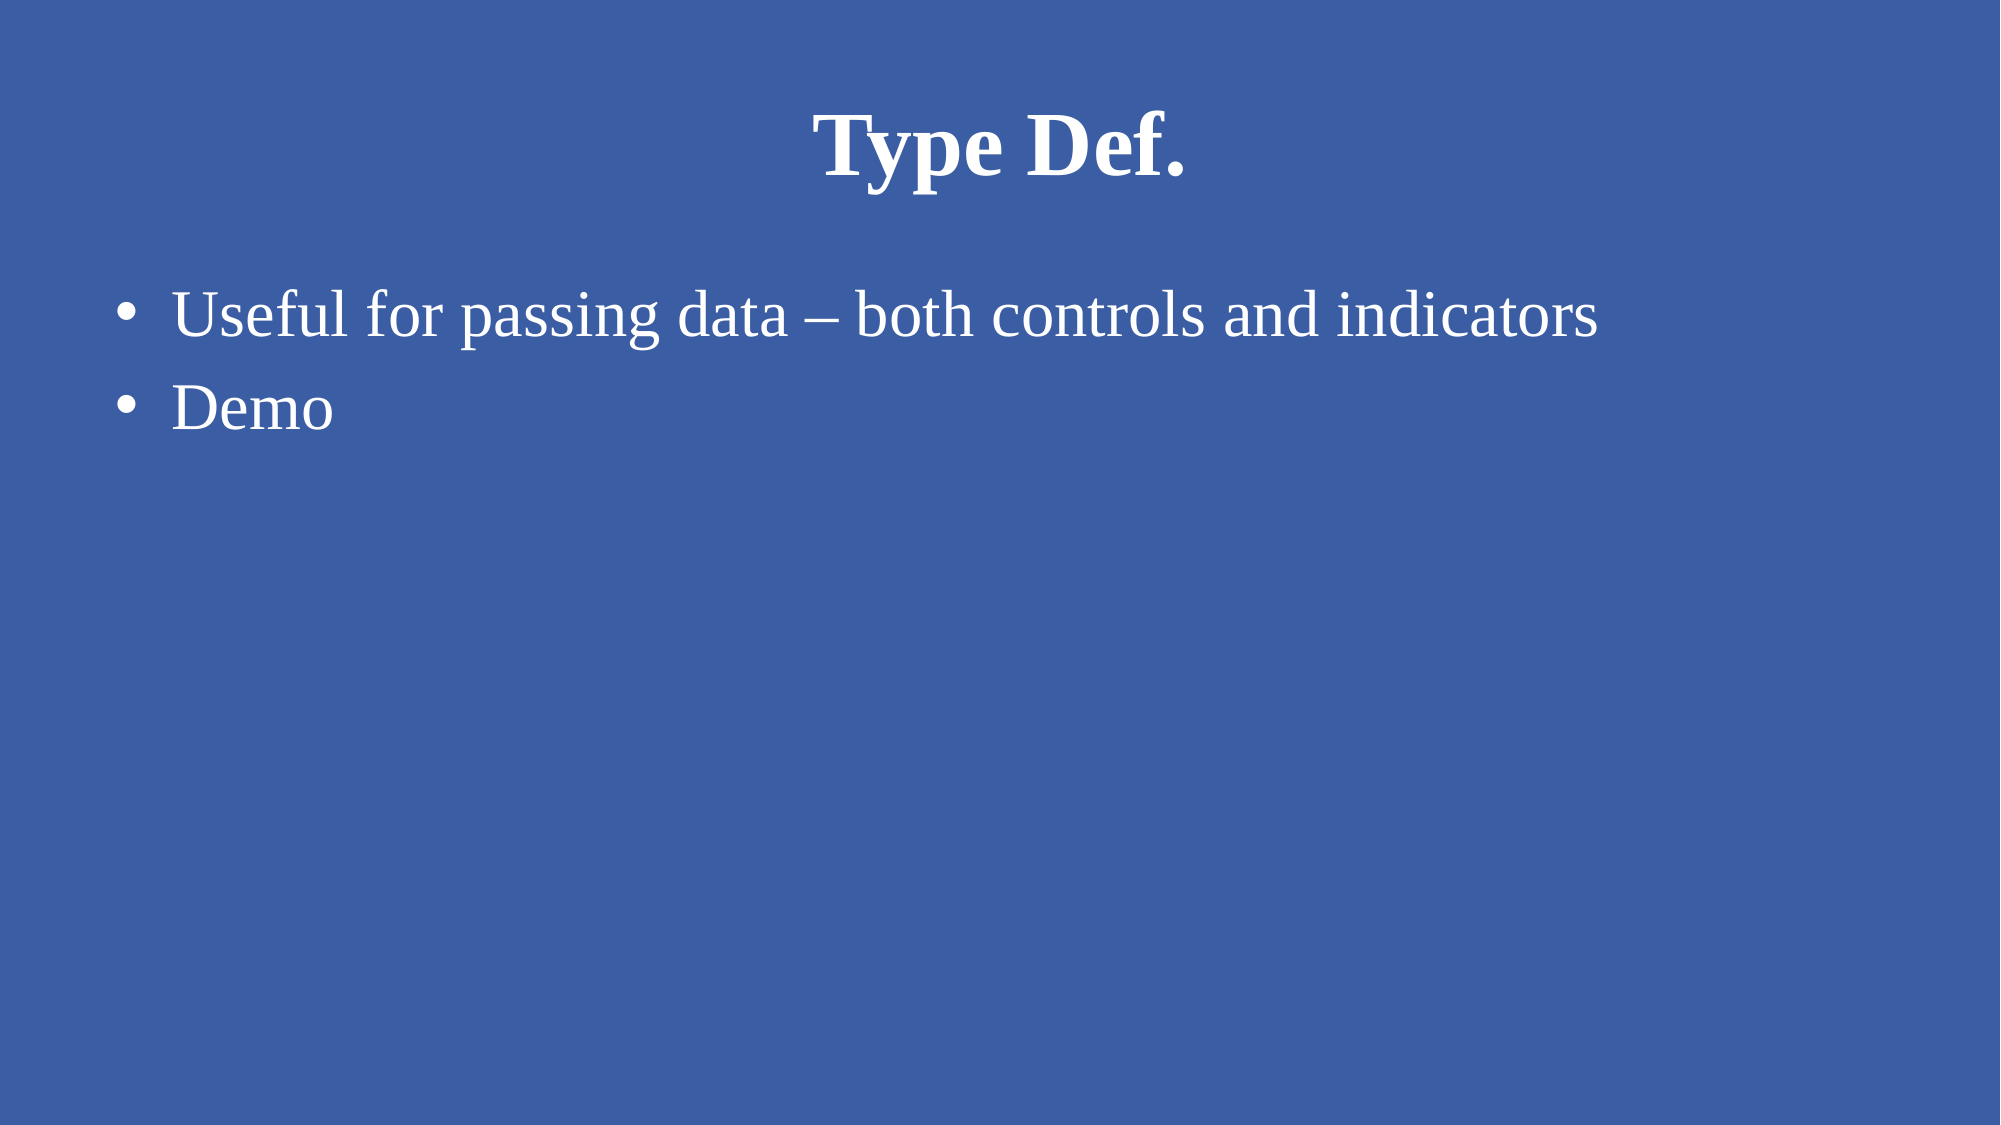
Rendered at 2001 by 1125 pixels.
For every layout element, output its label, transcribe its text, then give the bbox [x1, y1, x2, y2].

title Type Def. [99, 45, 1900, 233]
list Useful for passing data – both controls and indicators Demo [99, 262, 1900, 1005]
